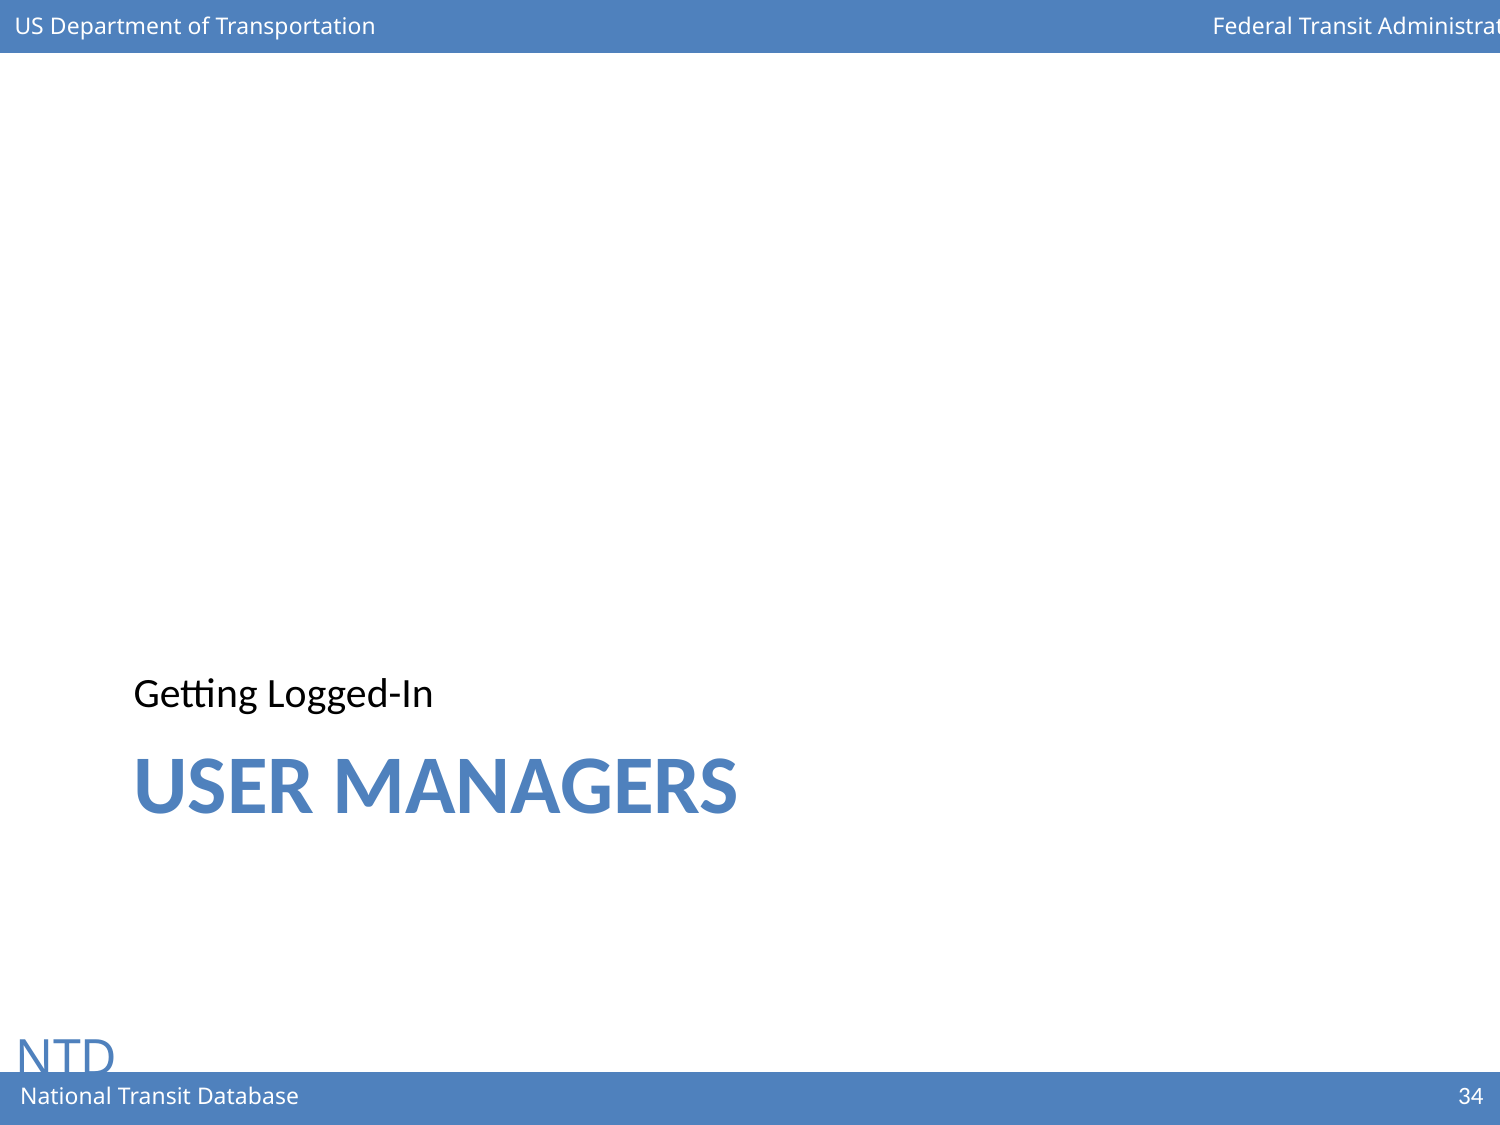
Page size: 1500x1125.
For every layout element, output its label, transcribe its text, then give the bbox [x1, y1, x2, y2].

list Getting Logged-In [118, 476, 1394, 723]
title User managers [118, 723, 1394, 947]
slide_number 34 [1148, 1064, 1499, 1125]
